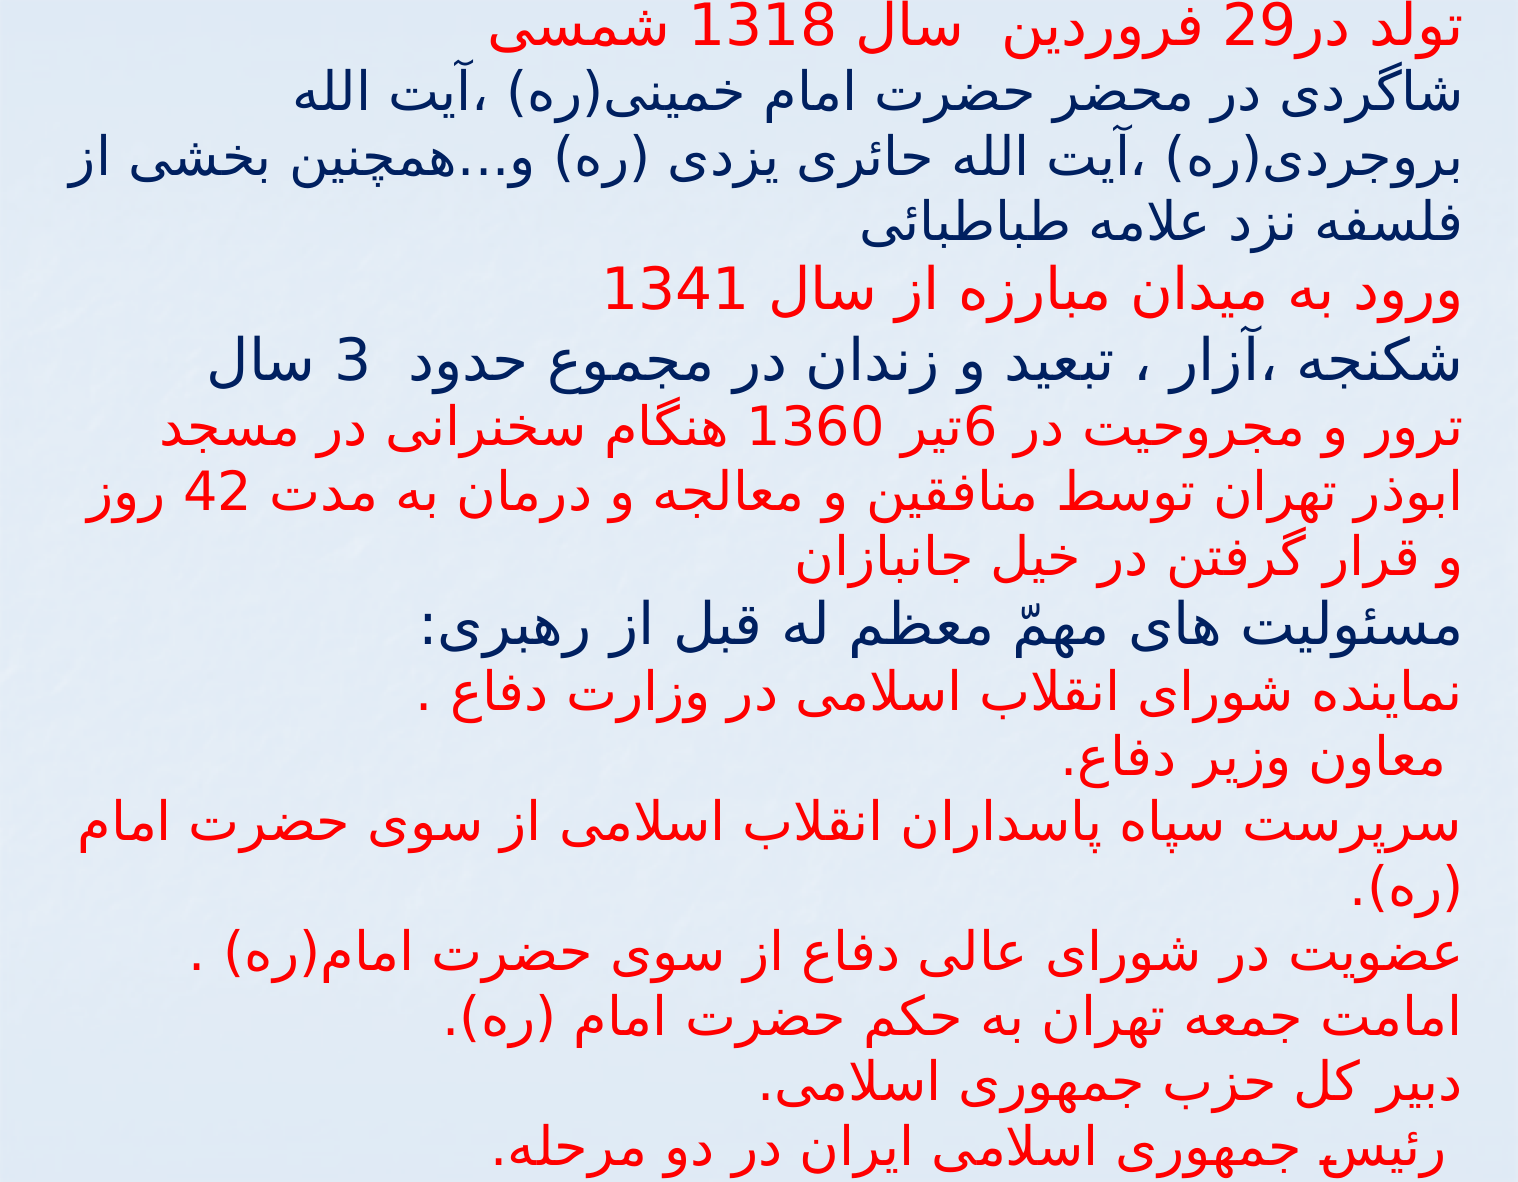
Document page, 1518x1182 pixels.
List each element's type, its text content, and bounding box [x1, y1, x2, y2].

title تولد در29 فروردین سال 1318 شمسی شاگردی در محضر حضرت امام خمینی(ره) ،آیت الله بروجردی(ره) ،آیت الله حائری یزدی (ره) و...همچنین بخشی از فلسفه نزد علامه طباطبائی ورود به میدان مبارزه از سال 1341 شکنجه ،آزار ، تبعید و زندان در مجموع حدود 3 سال ترور و مجروحیت در 6تیر 1360 هنگام سخنرانى در مسجد ابوذر تهران توسط منافقين و معالجه و درمان به مدت 42 روز و قرار گرفتن در خيل جانبازان مسئولیت های مهمّ معظم له قبل از رهبری: نماینده شورای انقلاب اسلامی در وزارت دفاع . معاون وزیر دفاع. سرپرست سپاه پاسداران انقلاب اسلامی از سوی حضرت امام (ره). عضویت در شورای عالی دفاع از سوی حضرت امام(ره) . امامت جمعه تهران به حکم حضرت امام (ره). دبیر کل حزب جمهوری اسلامی. رئیس جمهوری اسلامی ایران در دو مرحله. [26, 35, 1480, 1128]
